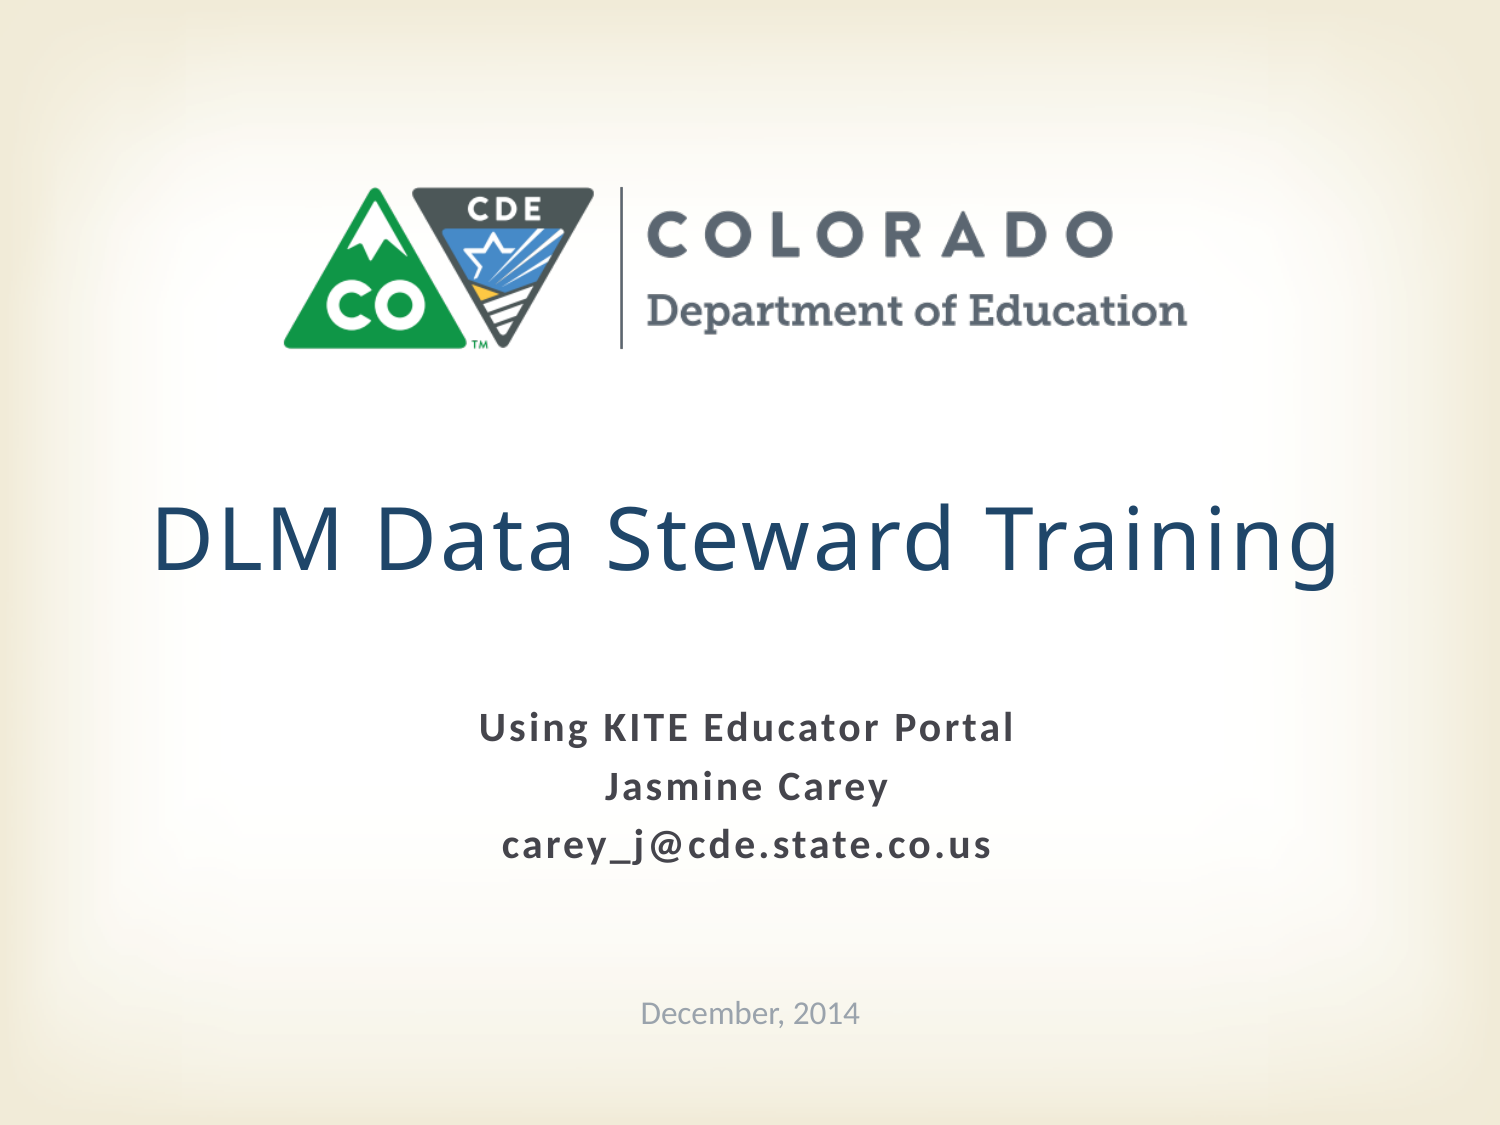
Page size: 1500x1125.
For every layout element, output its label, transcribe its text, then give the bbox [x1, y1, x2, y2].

picture [0, 0, 1500, 1125]
list December, 2014 [62, 983, 1431, 1051]
list Using KITE Educator Portal Jasmine Carey carey_j@cde.state.co.us [62, 687, 1431, 879]
title DLM Data Steward Training [62, 400, 1431, 671]
